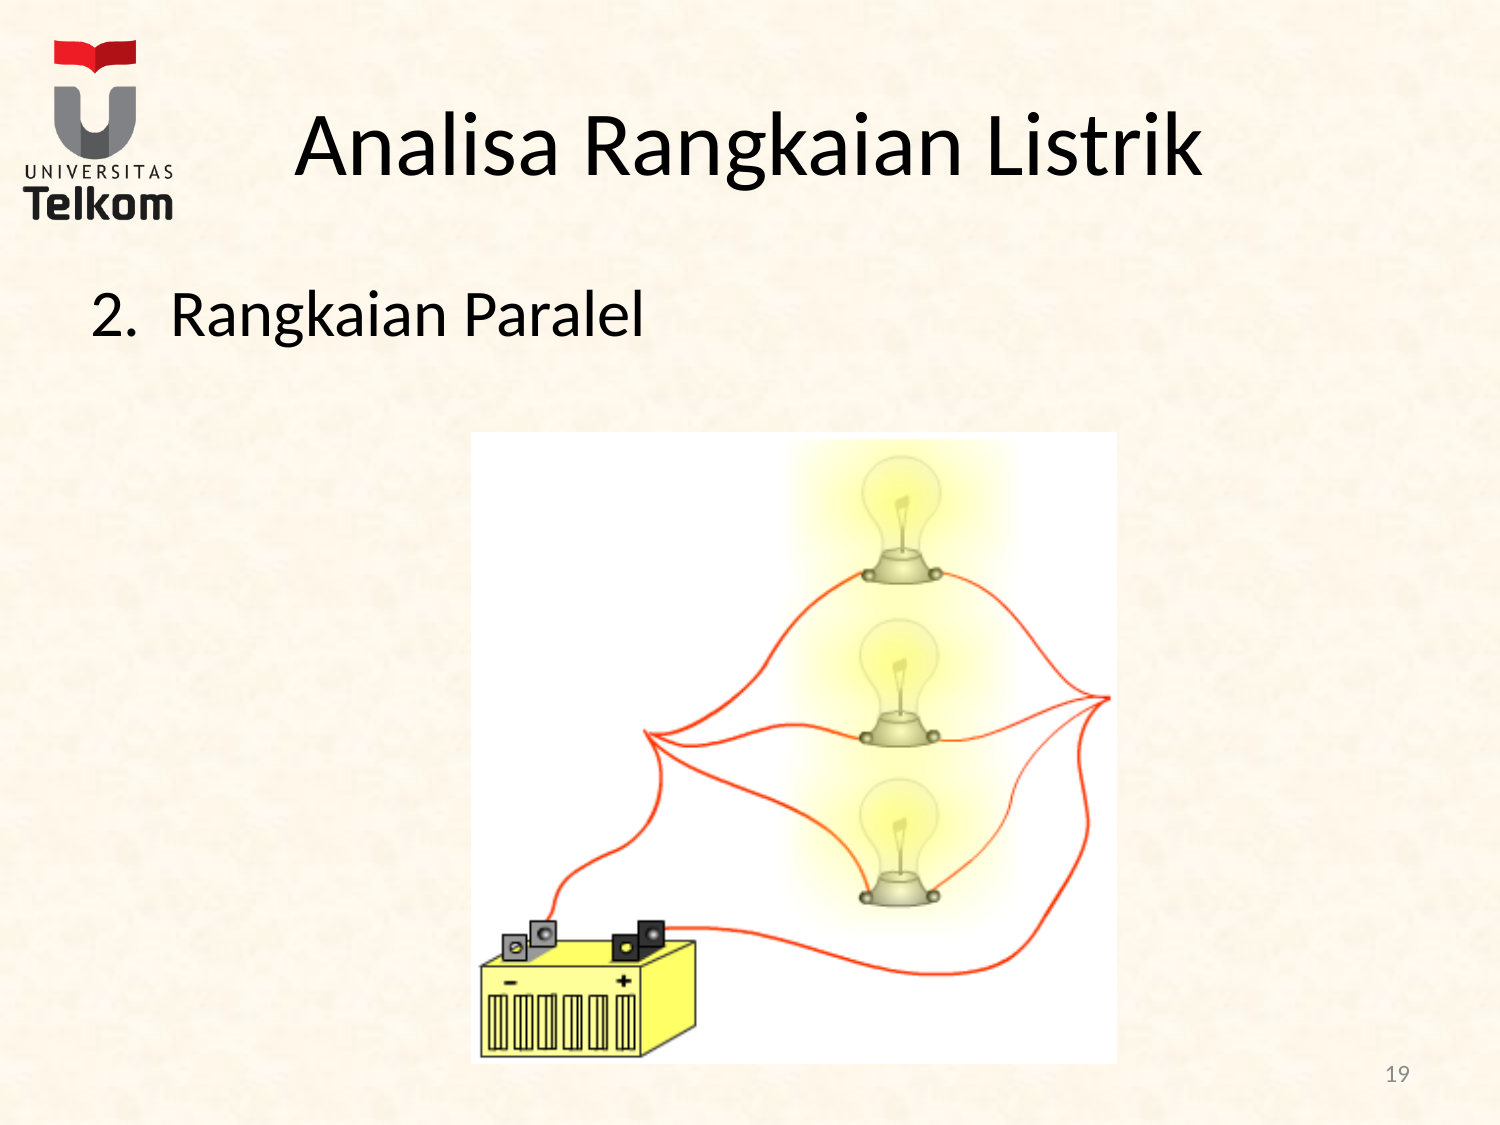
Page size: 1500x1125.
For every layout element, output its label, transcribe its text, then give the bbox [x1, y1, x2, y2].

picture [0, 34, 188, 223]
title Analisa Rangkaian Listrik [75, 45, 1425, 233]
picture [471, 432, 1117, 1064]
list 2. Rangkaian Paralel [75, 262, 1425, 1005]
slide_number 19 [1074, 1042, 1425, 1103]
